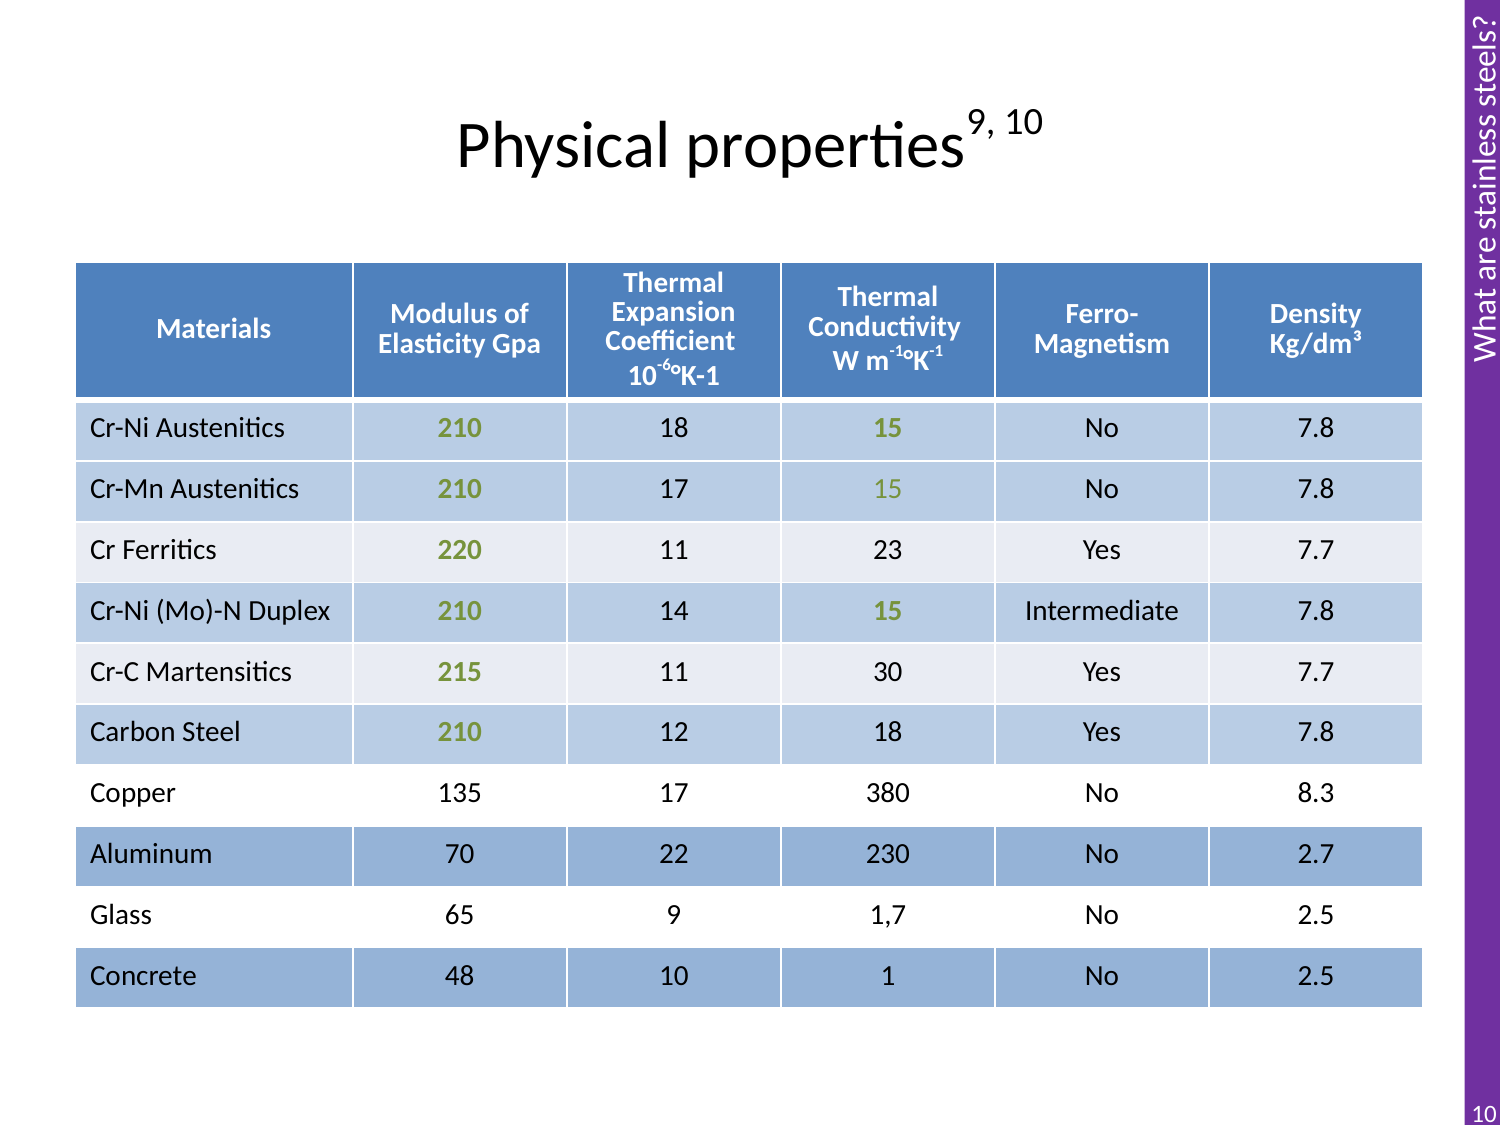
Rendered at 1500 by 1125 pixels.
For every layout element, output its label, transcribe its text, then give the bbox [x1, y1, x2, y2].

table_cell 70 [354, 827, 566, 886]
table_cell Cr-Mn Austenitics [76, 462, 352, 521]
table_cell No [996, 948, 1208, 1007]
table_cell Intermediate [996, 583, 1208, 642]
table_cell 7.8 [1210, 403, 1422, 460]
table_cell 210 [354, 462, 566, 521]
table_cell 230 [782, 827, 994, 886]
table_cell 48 [354, 948, 566, 1007]
table_cell 14 [568, 583, 780, 642]
table_cell 1 [782, 948, 994, 1007]
table_cell Carbon Steel [76, 705, 352, 764]
table_cell 7.8 [1210, 705, 1422, 764]
title Physical properties9, 10 [75, 45, 1425, 233]
slide_number 10 [1446, 1082, 1500, 1125]
table_cell 210 [354, 403, 566, 460]
table_cell Cr-Ni (Mo)-N Duplex [76, 583, 352, 642]
table_cell 9 [568, 888, 780, 947]
table_cell 11 [568, 523, 780, 582]
table_cell 22 [568, 827, 780, 886]
table_cell 7.7 [1210, 523, 1422, 582]
table_cell 7.8 [1210, 583, 1422, 642]
table_cell Cr-C Martensitics [76, 644, 352, 703]
table_cell 18 [782, 705, 994, 764]
table_cell Glass [76, 888, 352, 947]
table_cell 1,7 [782, 888, 994, 947]
table_cell 210 [354, 583, 566, 642]
table_cell No [996, 403, 1208, 460]
table_cell 15 [782, 583, 994, 642]
table_cell 7.7 [1210, 644, 1422, 703]
table_cell Yes [996, 523, 1208, 582]
table_cell 2.5 [1210, 888, 1422, 947]
table_cell 135 [354, 766, 566, 825]
table_header Thermal Conductivity W m-1°K-1 [782, 263, 994, 397]
table_header Ferro-Magnetism [996, 263, 1208, 397]
table_header Thermal Expansion Coefficient 10-6°K-1 [568, 263, 780, 397]
table_cell 2.5 [1210, 948, 1422, 1007]
table_cell No [996, 462, 1208, 521]
table_cell 17 [568, 462, 780, 521]
table_cell 10 [568, 948, 780, 1007]
table_cell 220 [354, 523, 566, 582]
table_cell 2.7 [1210, 827, 1422, 886]
table_cell Cr-Ni Austenitics [76, 403, 352, 460]
table_cell 17 [568, 766, 780, 825]
table_cell Aluminum [76, 827, 352, 886]
table_cell 30 [782, 644, 994, 703]
table_cell No [996, 888, 1208, 947]
table_cell 380 [782, 766, 994, 825]
table_cell Concrete [76, 948, 352, 1007]
table_cell 18 [568, 403, 780, 460]
table_cell Yes [996, 644, 1208, 703]
table_cell Yes [996, 705, 1208, 764]
table_cell Copper [76, 766, 352, 825]
table_header Materials [76, 263, 352, 397]
table_header Density Kg/dm³ [1210, 263, 1422, 397]
table_cell 215 [354, 644, 566, 703]
table_cell Cr Ferritics [76, 523, 352, 582]
table_cell 65 [354, 888, 566, 947]
table_cell No [996, 766, 1208, 825]
table_cell 12 [568, 705, 780, 764]
table_cell 23 [782, 523, 994, 582]
table_header Modulus of Elasticity Gpa [354, 263, 566, 397]
table_cell 8.3 [1210, 766, 1422, 825]
table_cell 210 [354, 705, 566, 764]
table_cell 11 [568, 644, 780, 703]
table_cell 15 [782, 403, 994, 460]
table_cell No [996, 827, 1208, 886]
table_cell 7.8 [1210, 462, 1422, 521]
table_cell 15 [782, 462, 994, 521]
